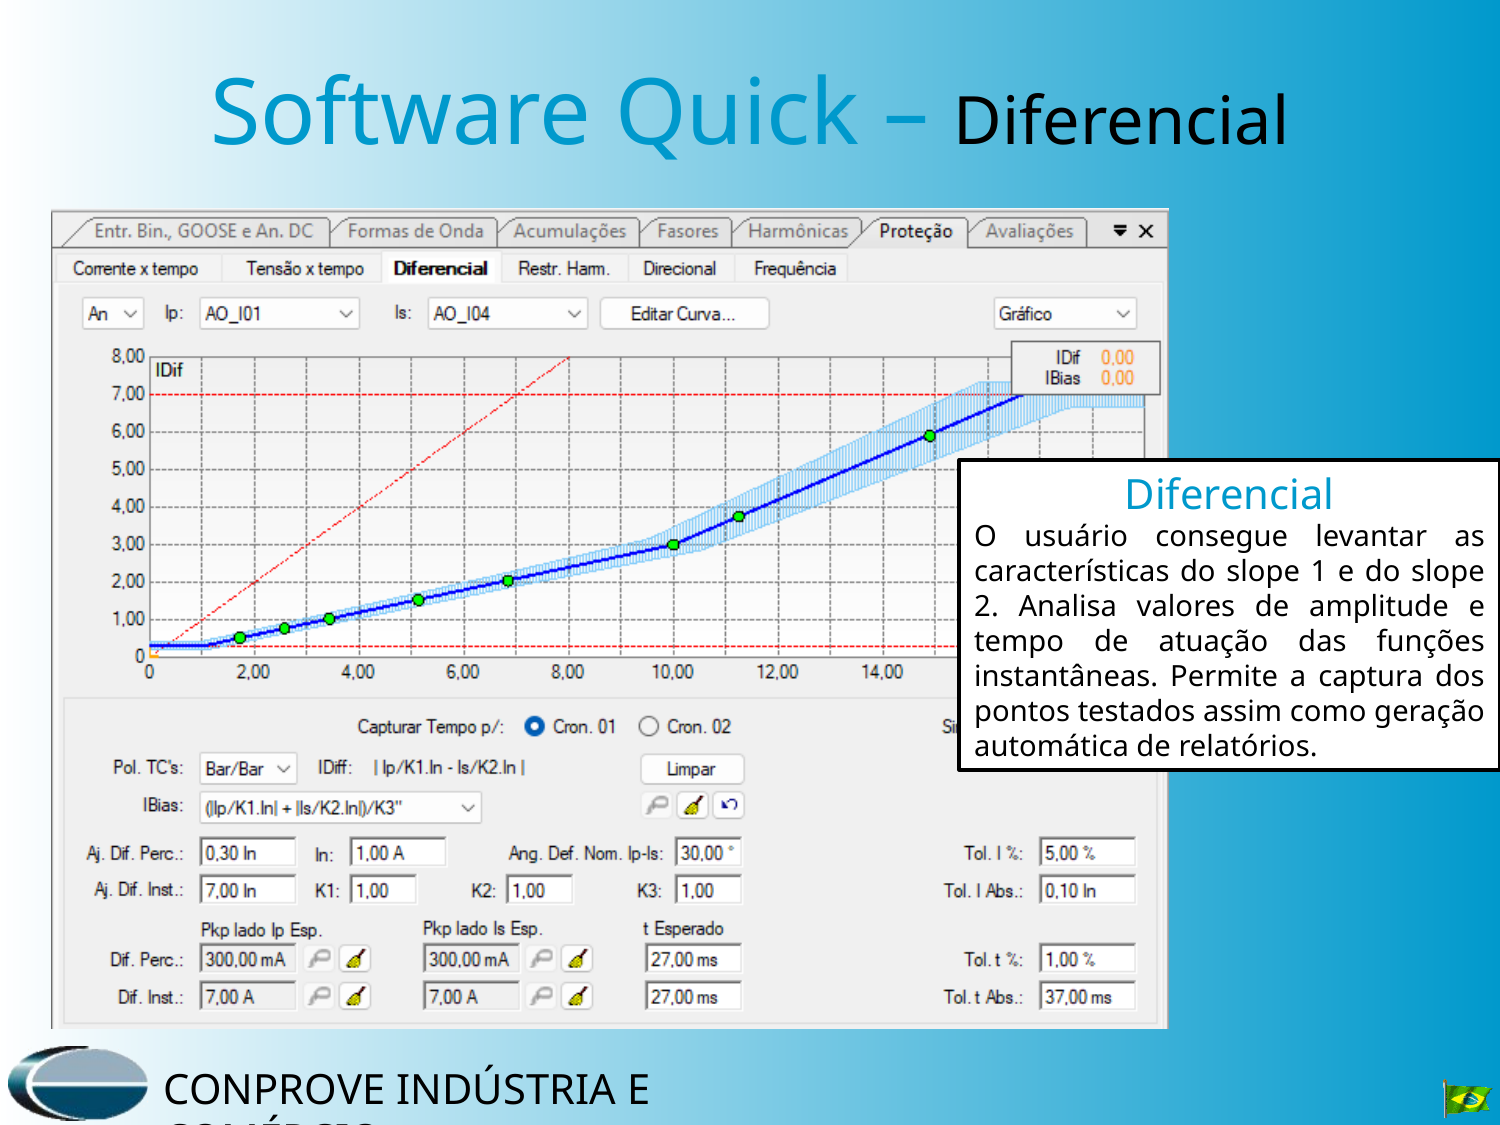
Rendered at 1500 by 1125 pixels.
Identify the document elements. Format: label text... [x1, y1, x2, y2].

picture [8, 1046, 150, 1121]
text_box Diferencial O usuário consegue levantar as características do slope 1 e do slope 2. Analisa valores de amplitude e tempo de atuação das funções instantâneas. Permite a captura dos pontos testados assim como geração automática de relatórios. [1173, 458, 1500, 772]
picture [51, 208, 1170, 1030]
picture [1444, 1081, 1489, 1117]
title Software Quick – Diferencial [75, 45, 1425, 233]
